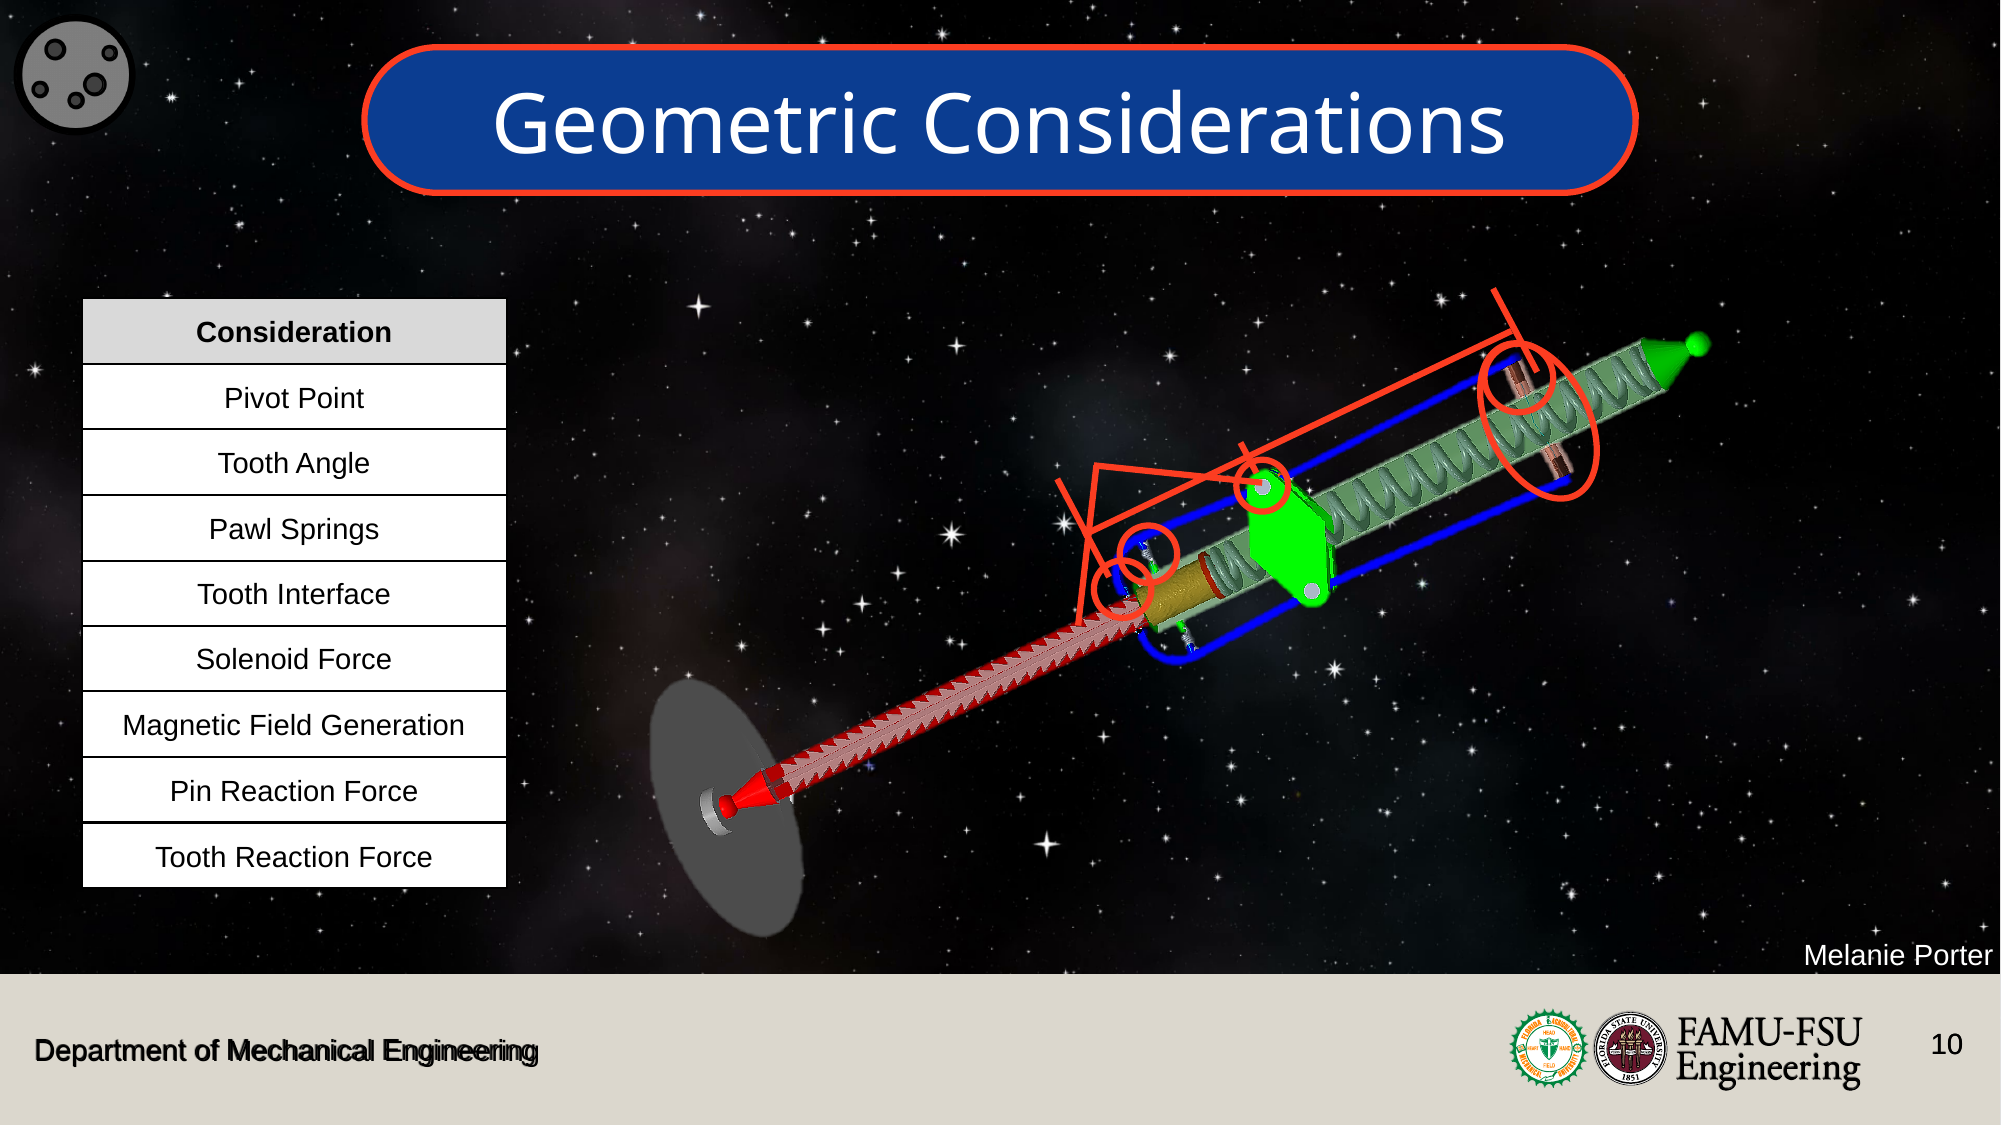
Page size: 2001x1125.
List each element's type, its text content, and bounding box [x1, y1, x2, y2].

picture [0, 0, 2001, 1125]
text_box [0, 0, 151, 150]
text_box Pawl Springs [81, 494, 508, 562]
text_box Melanie Porter [1748, 928, 2000, 975]
text_box Pin Reaction Force [81, 756, 508, 822]
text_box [1057, 288, 1538, 578]
text_box Solenoid Force [81, 627, 508, 690]
text_box Tooth Interface [81, 562, 508, 627]
text_box Tooth Angle [81, 428, 508, 494]
text_box Consideration [81, 297, 508, 365]
text_box Pivot Point [81, 365, 508, 428]
text_box 10 [1862, 1017, 1978, 1078]
text_box Tooth Reaction Force [81, 822, 508, 889]
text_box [1078, 465, 1263, 626]
text_box Magnetic Field Generation [81, 690, 508, 756]
text_box Geometric Considerations [363, 46, 1637, 194]
